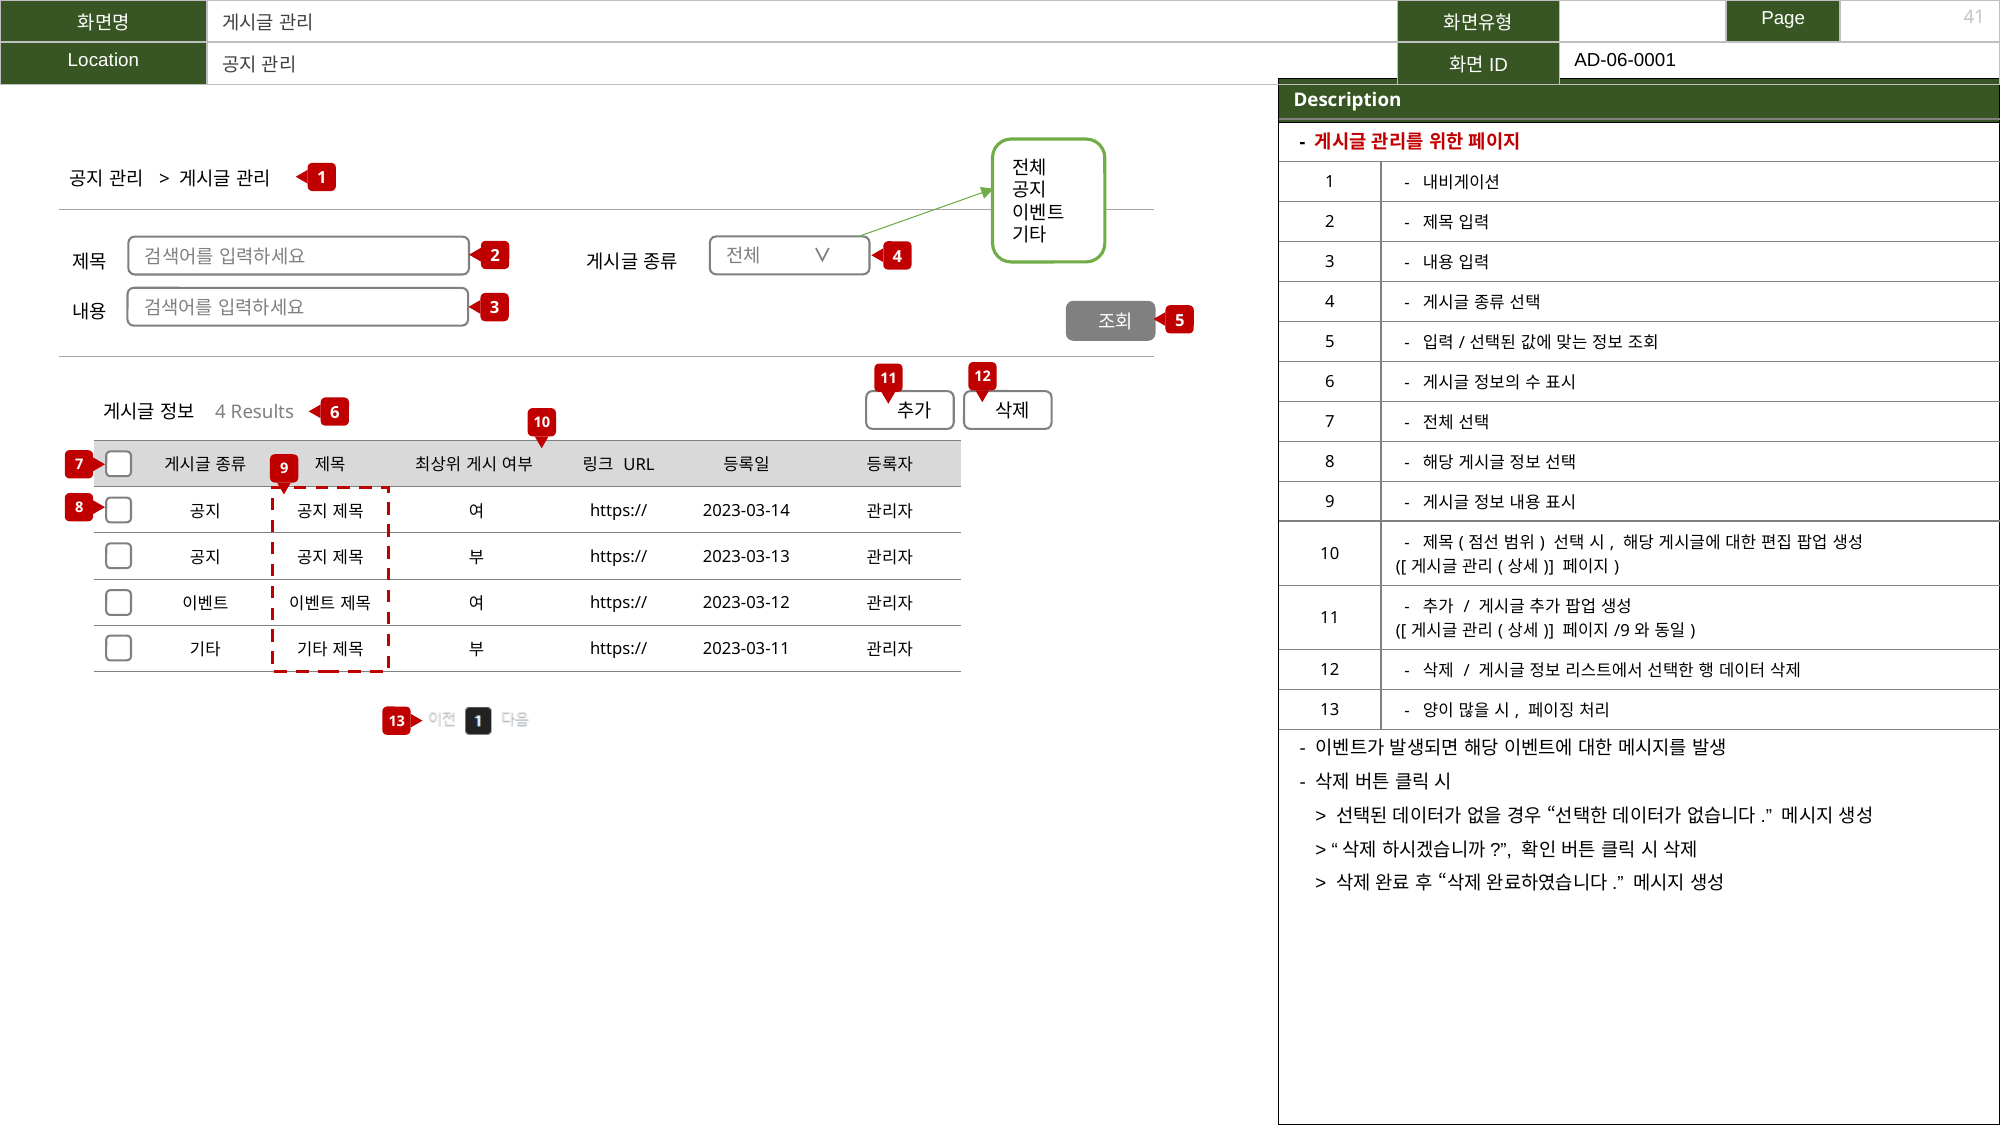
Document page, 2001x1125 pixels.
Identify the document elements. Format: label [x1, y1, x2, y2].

table_cell [94, 487, 272, 532]
table_cell [1279, 322, 1380, 361]
table_cell [1279, 202, 1380, 241]
table_cell [1279, 650, 1380, 689]
table_cell [94, 626, 272, 671]
table_cell [1, 43, 206, 84]
text_box [59, 447, 133, 481]
table_cell [1382, 282, 2000, 321]
table_cell [1382, 690, 2000, 729]
table_header [1, 1, 206, 41]
table_cell [1382, 650, 2000, 689]
text_box [474, 286, 503, 328]
table_cell [1279, 282, 1380, 321]
table_header [1279, 85, 1999, 118]
table_cell [1382, 202, 2000, 241]
table_header [208, 1, 1397, 41]
table_cell [208, 43, 1397, 84]
text_box [79, 391, 343, 432]
text_box [521, 405, 563, 449]
text_box [105, 589, 133, 616]
table_cell [1382, 586, 2000, 649]
text_box [865, 361, 955, 430]
text_box [474, 234, 504, 275]
table_cell [1279, 162, 1380, 201]
picture [415, 695, 542, 743]
table_cell [1382, 242, 2000, 281]
table_cell [1279, 242, 1380, 281]
table_cell [389, 487, 961, 532]
table_cell [1279, 690, 1380, 729]
text_box [55, 156, 369, 197]
text_box [1065, 300, 1156, 341]
table_cell [389, 626, 961, 671]
text_box [962, 359, 1053, 430]
text_box [105, 634, 133, 662]
table_cell [1382, 322, 2000, 361]
text_box [57, 230, 471, 330]
text_box [59, 490, 133, 524]
table_cell [1382, 522, 2000, 585]
table_cell [1382, 442, 2000, 481]
table_cell [389, 533, 961, 579]
table_cell [1279, 402, 1380, 441]
slide_number [1550, 0, 2000, 48]
table_header [94, 441, 961, 486]
text_box [1159, 299, 1188, 340]
table_cell [1398, 43, 1559, 84]
table_cell [1279, 482, 1380, 520]
table_cell [1382, 362, 2000, 401]
table_cell [1382, 162, 2000, 201]
text_box [105, 542, 133, 570]
table_cell [1560, 48, 1999, 84]
table_header [1398, 1, 1550, 41]
table_cell [389, 580, 961, 625]
table_cell [94, 580, 272, 625]
table_cell [1279, 586, 1380, 649]
table_cell [1382, 482, 2000, 520]
text_box [376, 704, 423, 737]
table_cell [1279, 522, 1380, 585]
table_cell [1279, 730, 1999, 1124]
table_cell [1382, 402, 2000, 441]
table_cell [1279, 362, 1380, 401]
text_box [264, 451, 390, 673]
table_cell [94, 533, 272, 579]
table_cell [1279, 442, 1380, 481]
text_box [59, 137, 1155, 281]
text_box [1284, 717, 1980, 901]
table_header [1279, 120, 2000, 161]
